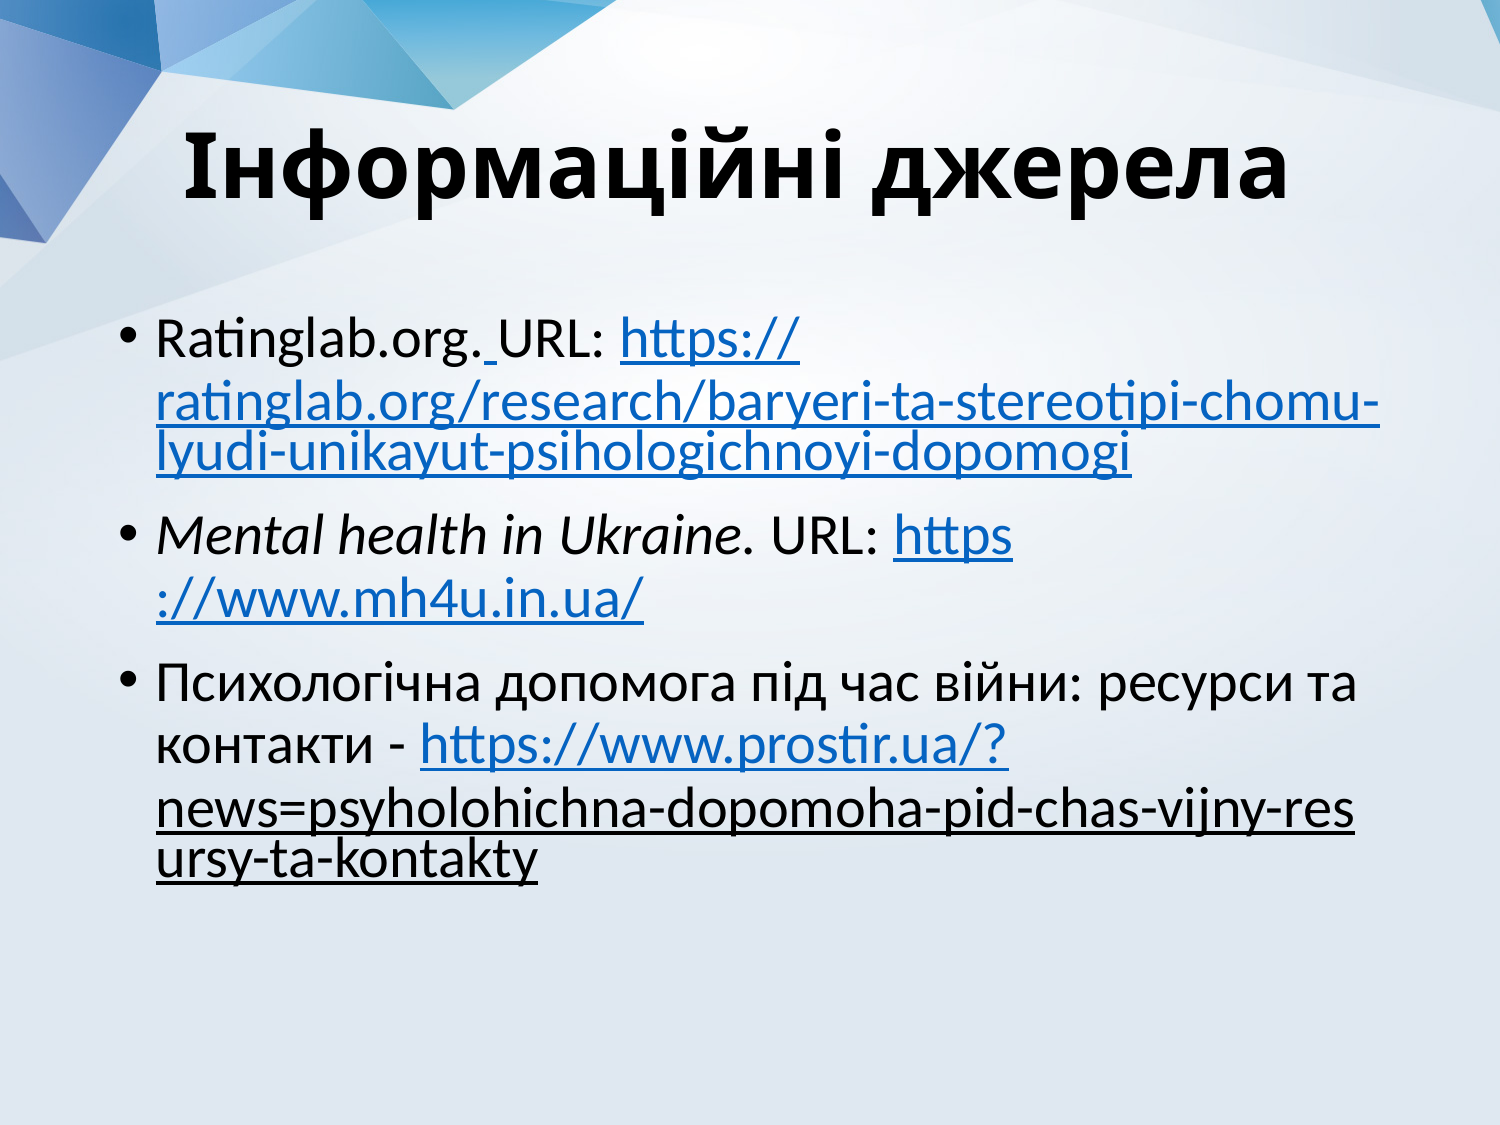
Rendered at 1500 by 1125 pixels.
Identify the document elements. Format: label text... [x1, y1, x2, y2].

title Інформаційні джерела [102, 59, 1398, 278]
picture [0, 0, 1500, 1125]
list Ratinglab.org. URL: https://ratinglab.org/research/baryeri-ta-stereotipi-chomu-lyudi-unikayut-psihologichnoyi-dopomogi Mental health in Ukraine. URL: https://www.mh4u.in.ua/ Психологічна допомога під час війни: ресурси та контакти - https://www.prostir.ua/?news=psyholohichna-dopomoha-pid-chas-vijny-resursy-ta-kontakty [102, 299, 1398, 1014]
